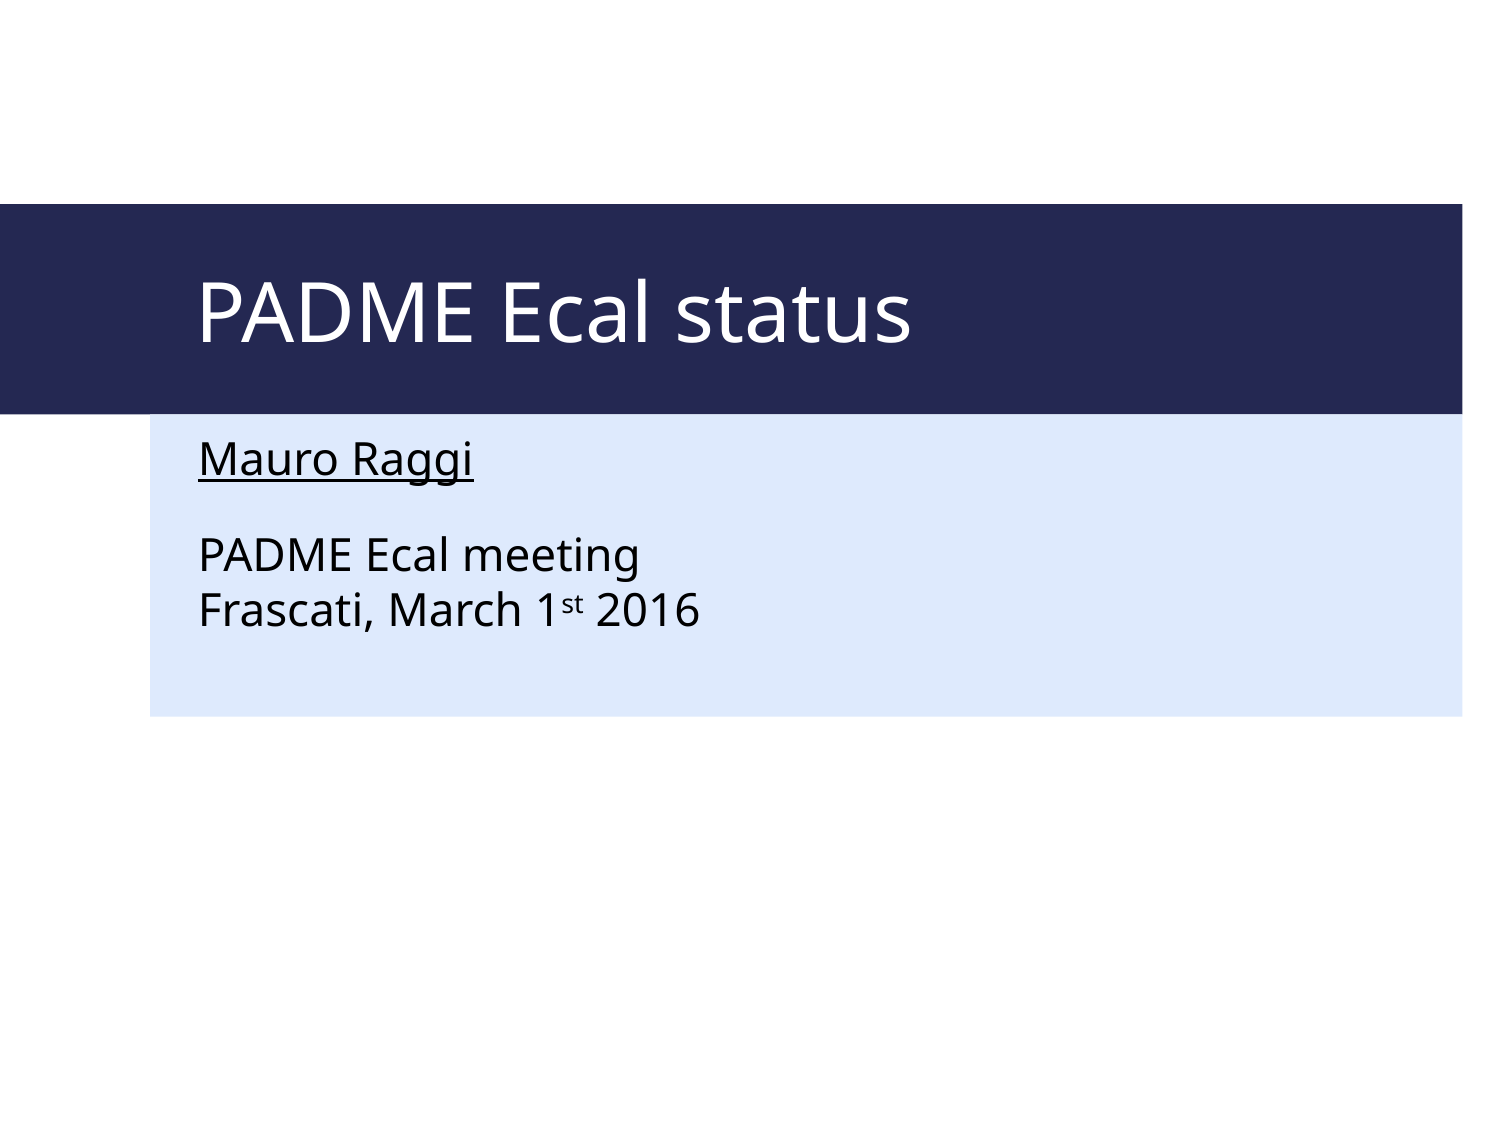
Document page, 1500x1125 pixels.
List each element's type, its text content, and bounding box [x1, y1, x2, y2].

title PADME Ecal status [0, 204, 1463, 415]
subtitle Mauro Raggi PADME Ecal meeting Frascati, March 1st 2016 [150, 414, 1463, 717]
